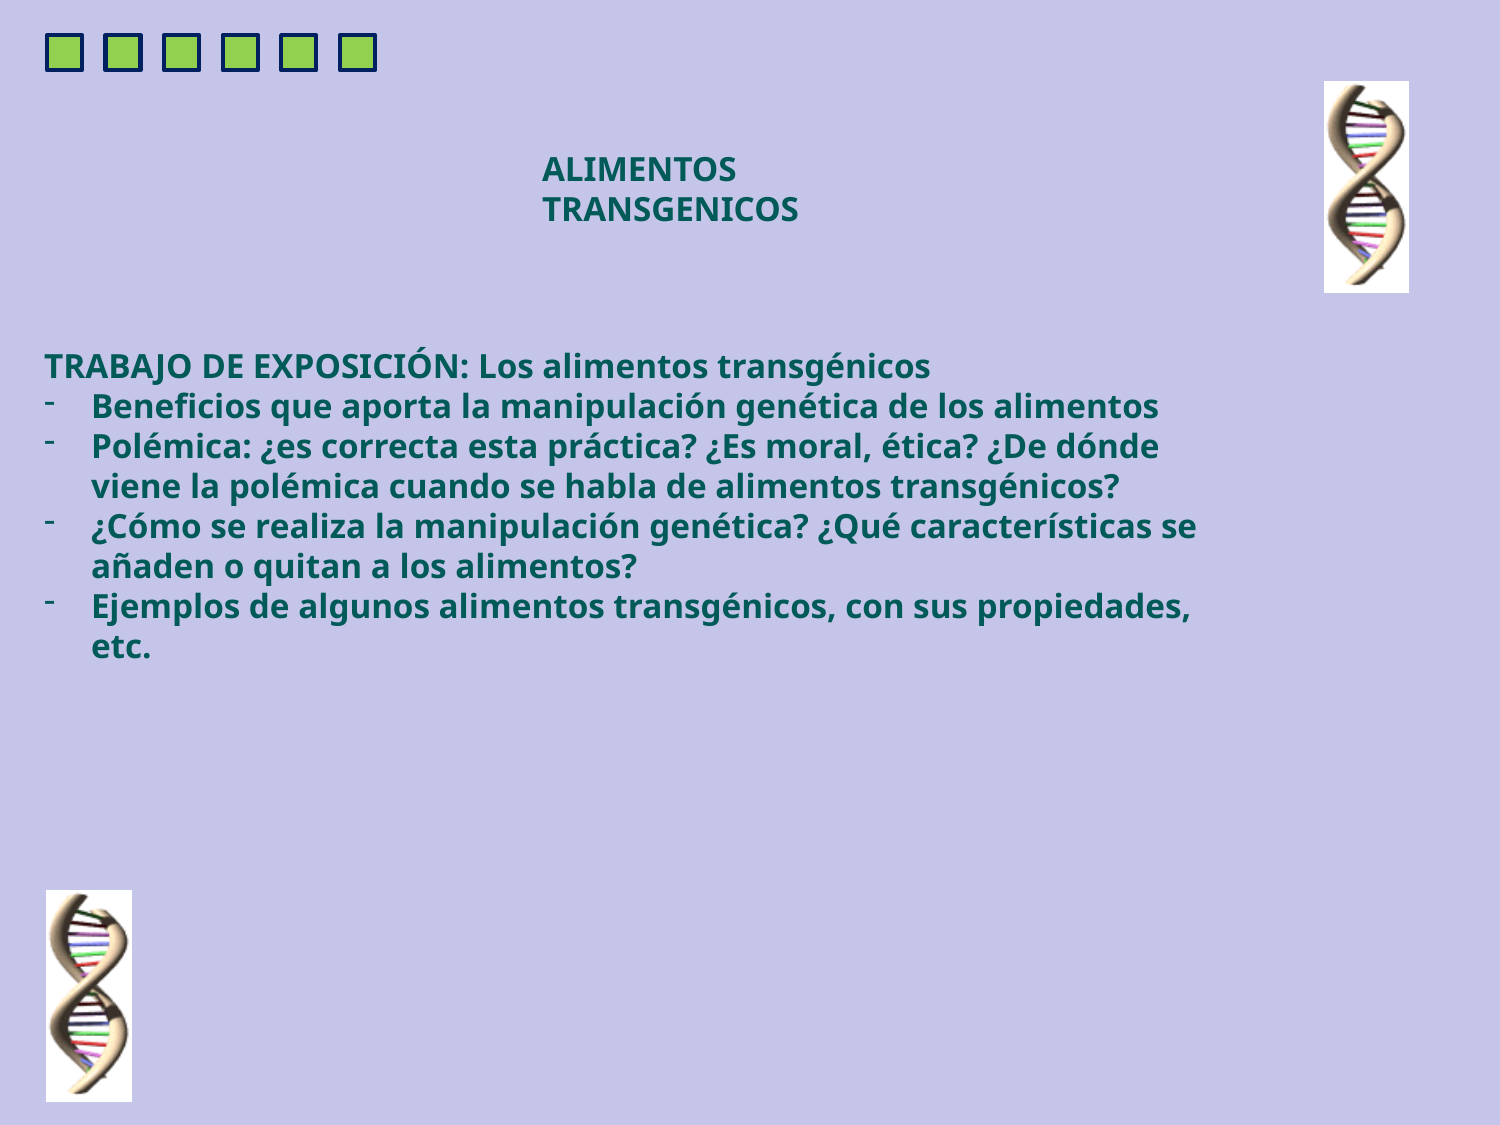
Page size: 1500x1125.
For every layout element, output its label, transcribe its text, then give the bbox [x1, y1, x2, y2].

text_box [103, 33, 143, 72]
text_box [279, 33, 318, 72]
picture [46, 890, 132, 1102]
text_box [338, 33, 377, 72]
text_box ALIMENTOS TRANSGENICOS [527, 140, 861, 236]
text_box [162, 33, 201, 72]
text_box [221, 33, 260, 72]
picture [1323, 81, 1409, 294]
text_box [45, 33, 84, 72]
text_box TRABAJO DE EXPOSICIÓN: Los alimentos transgénicos Beneficios que aporta la manipulación genética de los alimentos Polémica: ¿es correcta esta práctica? ¿Es moral, ética? ¿De dónde viene la polémica cuando se habla de alimentos transgénicos? ¿Cómo se realiza la manipulación genética? ¿Qué características se añaden o quitan a los alimentos? Ejemplos de algunos alimentos transgénicos, con sus propiedades, etc. [29, 337, 1231, 673]
